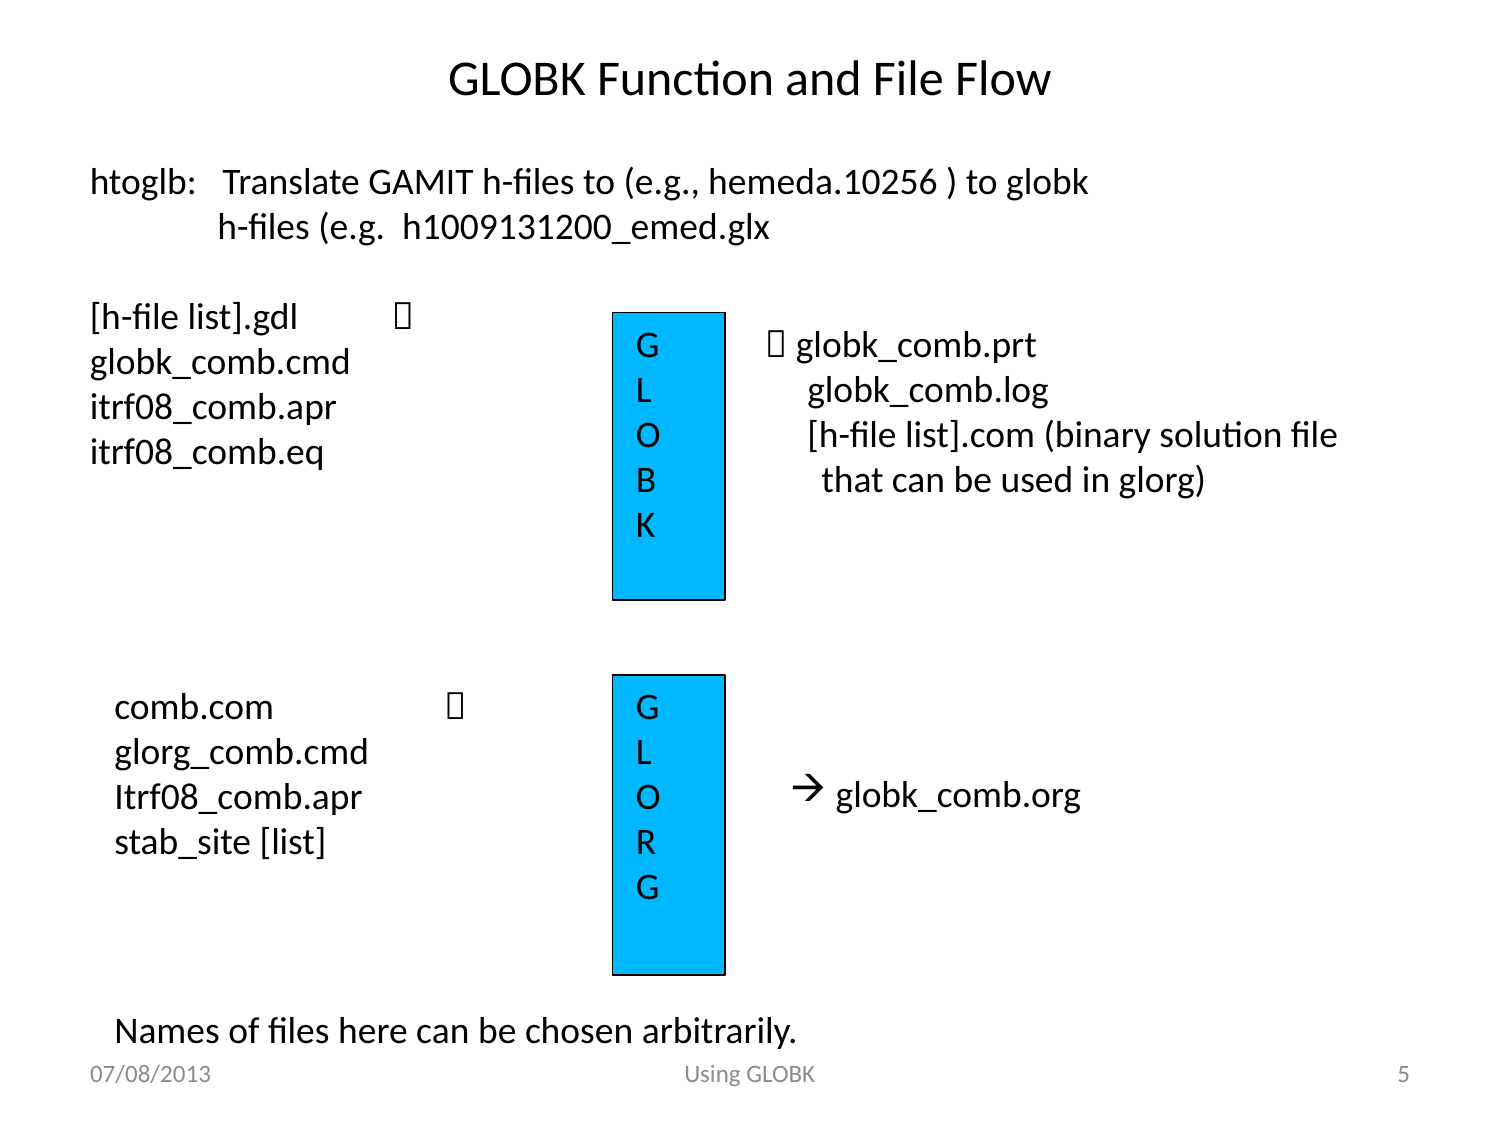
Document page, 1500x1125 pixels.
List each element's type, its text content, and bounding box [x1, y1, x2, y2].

text_box comb.com  glorg_comb.cmd Itrf08_comb.apr stab_site [list] [99, 674, 570, 960]
text_box  globk_comb.prt globk_comb.log [h-file list].com (binary solution file that can be used in glorg) [750, 312, 1375, 553]
text_box g l o r g [612, 674, 725, 975]
footer Using GLOBK [512, 1059, 988, 1103]
title GLOBK Function and File Flow [0, 0, 1500, 150]
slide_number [75, 1042, 425, 1103]
slide_number 5 [1074, 1042, 1425, 1103]
text_box htoglb: Translate GAMIT h-files to (e.g., hemeda.10256 ) to globk h-files (e.g. h1009131200_emed.glx [h-file list].gdl  globk_comb.cmd itrf08_comb.apr itrf08_comb.eq [74, 149, 1500, 570]
text_box Names of files here can be chosen arbitrarily. [99, 999, 1375, 1059]
text_box g l o b k [612, 312, 725, 600]
text_box globk_comb.org [774, 762, 1350, 868]
